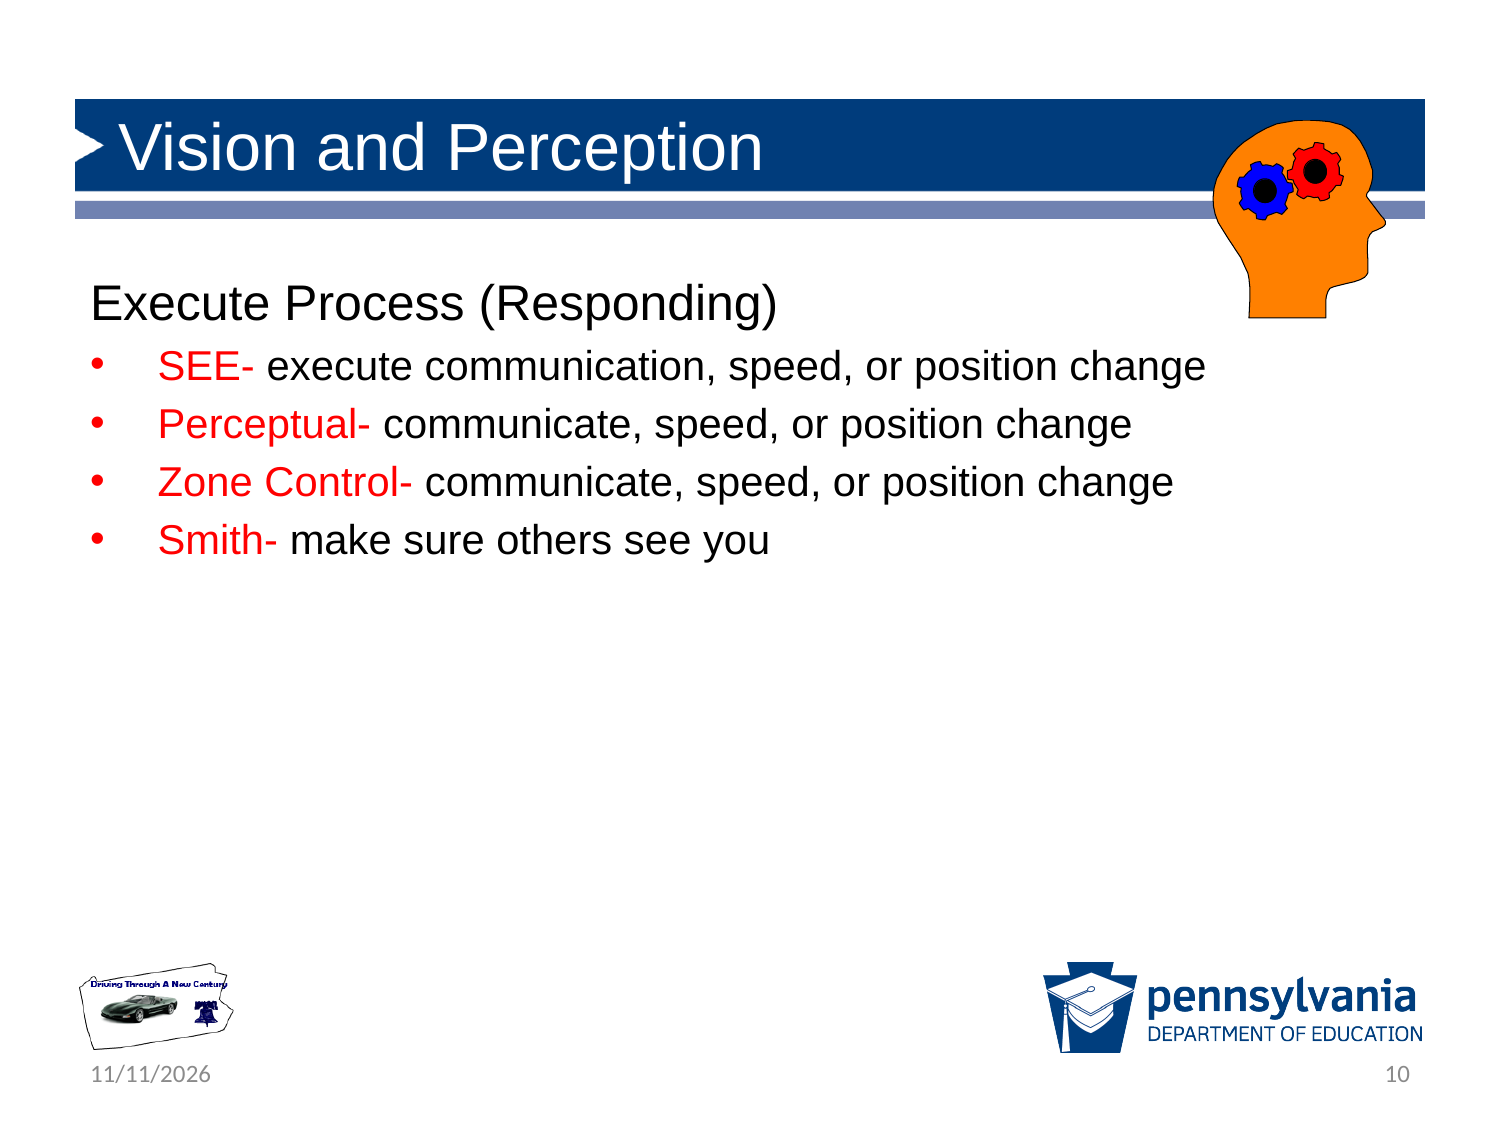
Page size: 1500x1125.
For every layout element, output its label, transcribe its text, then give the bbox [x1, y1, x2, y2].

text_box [1212, 119, 1388, 321]
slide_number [75, 1042, 425, 1103]
slide_number 10 [1074, 1042, 1425, 1103]
title Vision and Perception [75, 50, 1425, 238]
list Execute Process (Responding) SEE- execute communication, speed, or position change Perceptual- communicate, speed, or position change Zone Control- communicate, speed, or position change Smith- make sure others see you [75, 262, 1425, 1005]
picture [74, 954, 238, 1056]
picture [1043, 1005, 1422, 1053]
